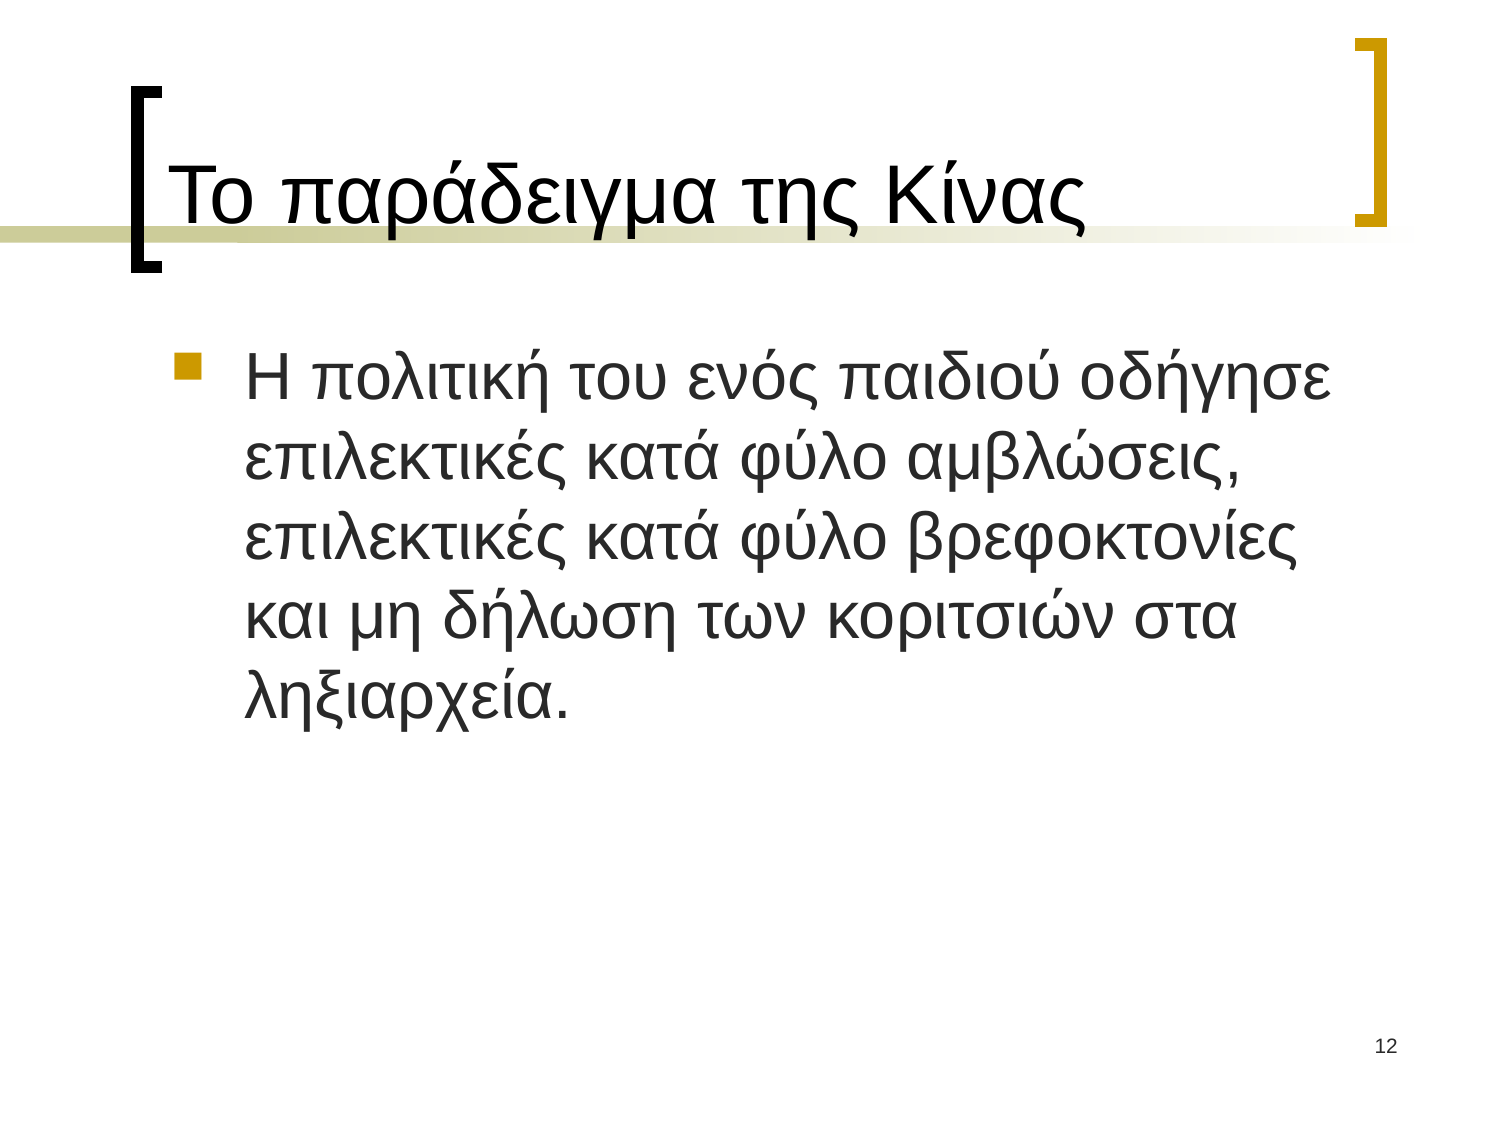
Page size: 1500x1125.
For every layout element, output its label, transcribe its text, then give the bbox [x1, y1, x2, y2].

title Το παράδειγμα της Κίνας [152, 15, 1328, 248]
list Η πολιτική του ενός παιδιού οδήγησε επιλεκτικές κατά φύλο αμβλώσεις, επιλεκτικές κατά φύλο βρεφοκτονίες και μη δήλωση των κοριτσιών στα ληξιαρχεία. [155, 324, 1413, 1000]
slide_number 12 [1099, 1024, 1413, 1101]
